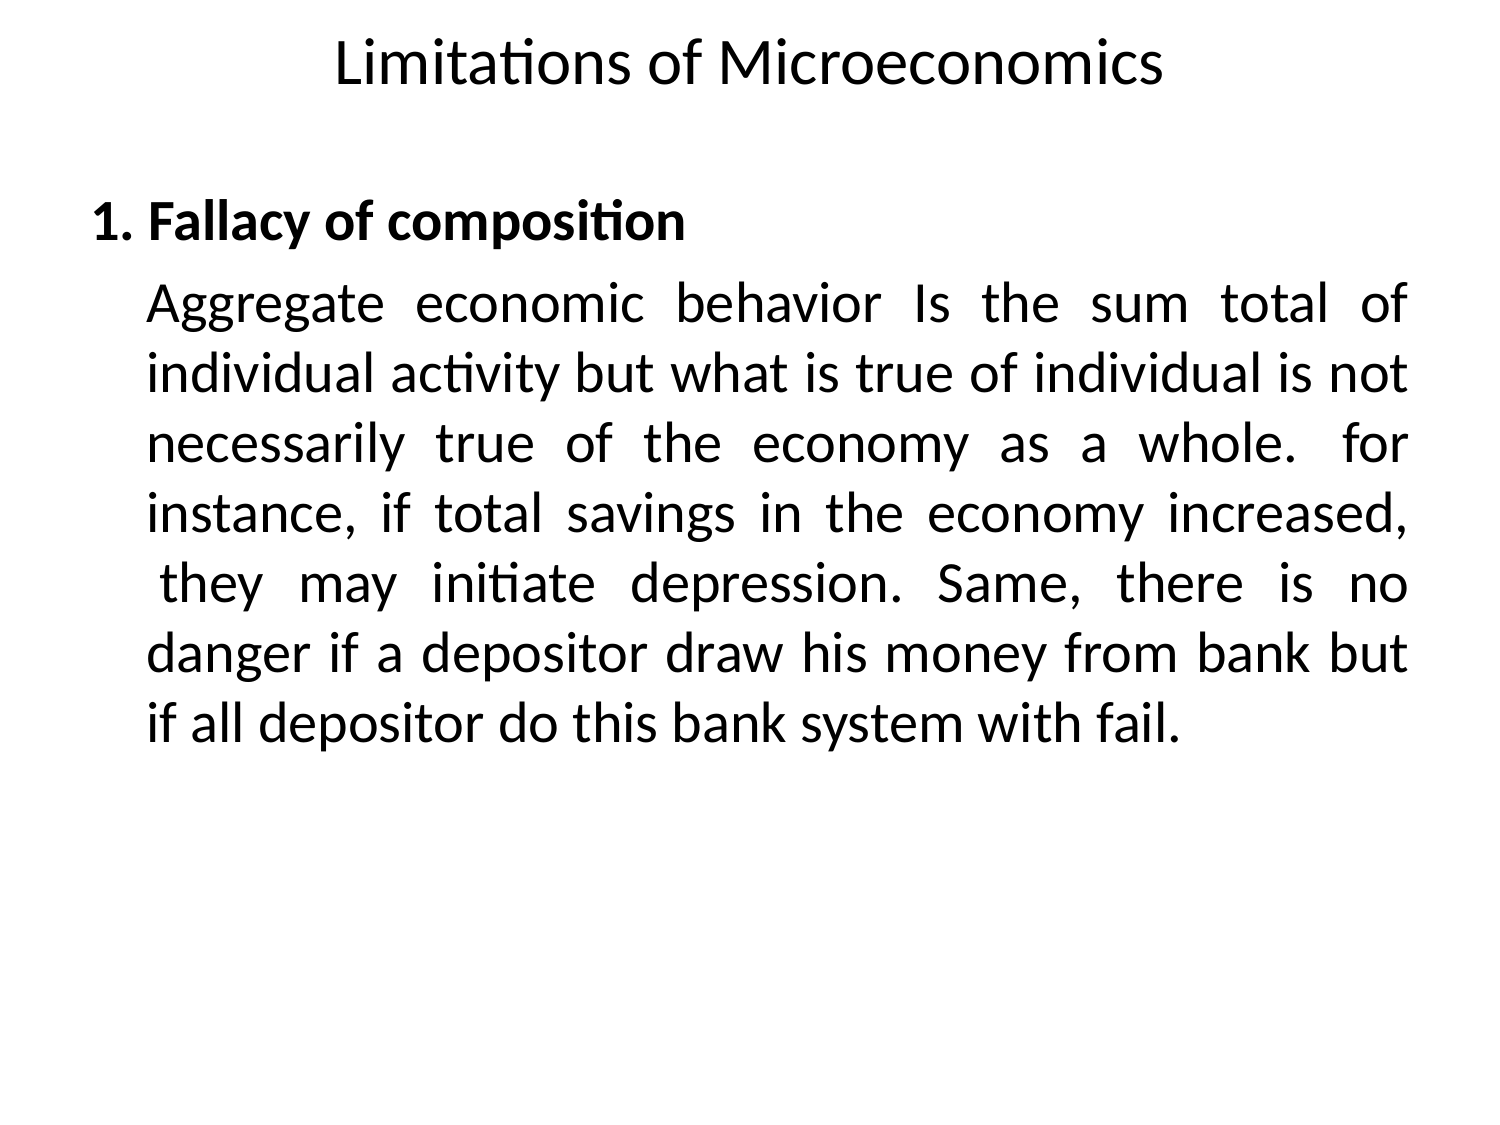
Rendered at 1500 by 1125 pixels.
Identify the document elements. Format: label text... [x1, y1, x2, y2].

list 1. Fallacy of composition Aggregate economic behavior Is the sum total of individual activity but what is true of individual is not necessarily true of the economy as a whole. for instance, if total savings in the economy increased, they may initiate depression. Same, there is no danger if a depositor draw his money from bank but if all depositor do this bank system with fail. [75, 174, 1425, 1005]
title Limitations of Microeconomics [75, 45, 1425, 150]
